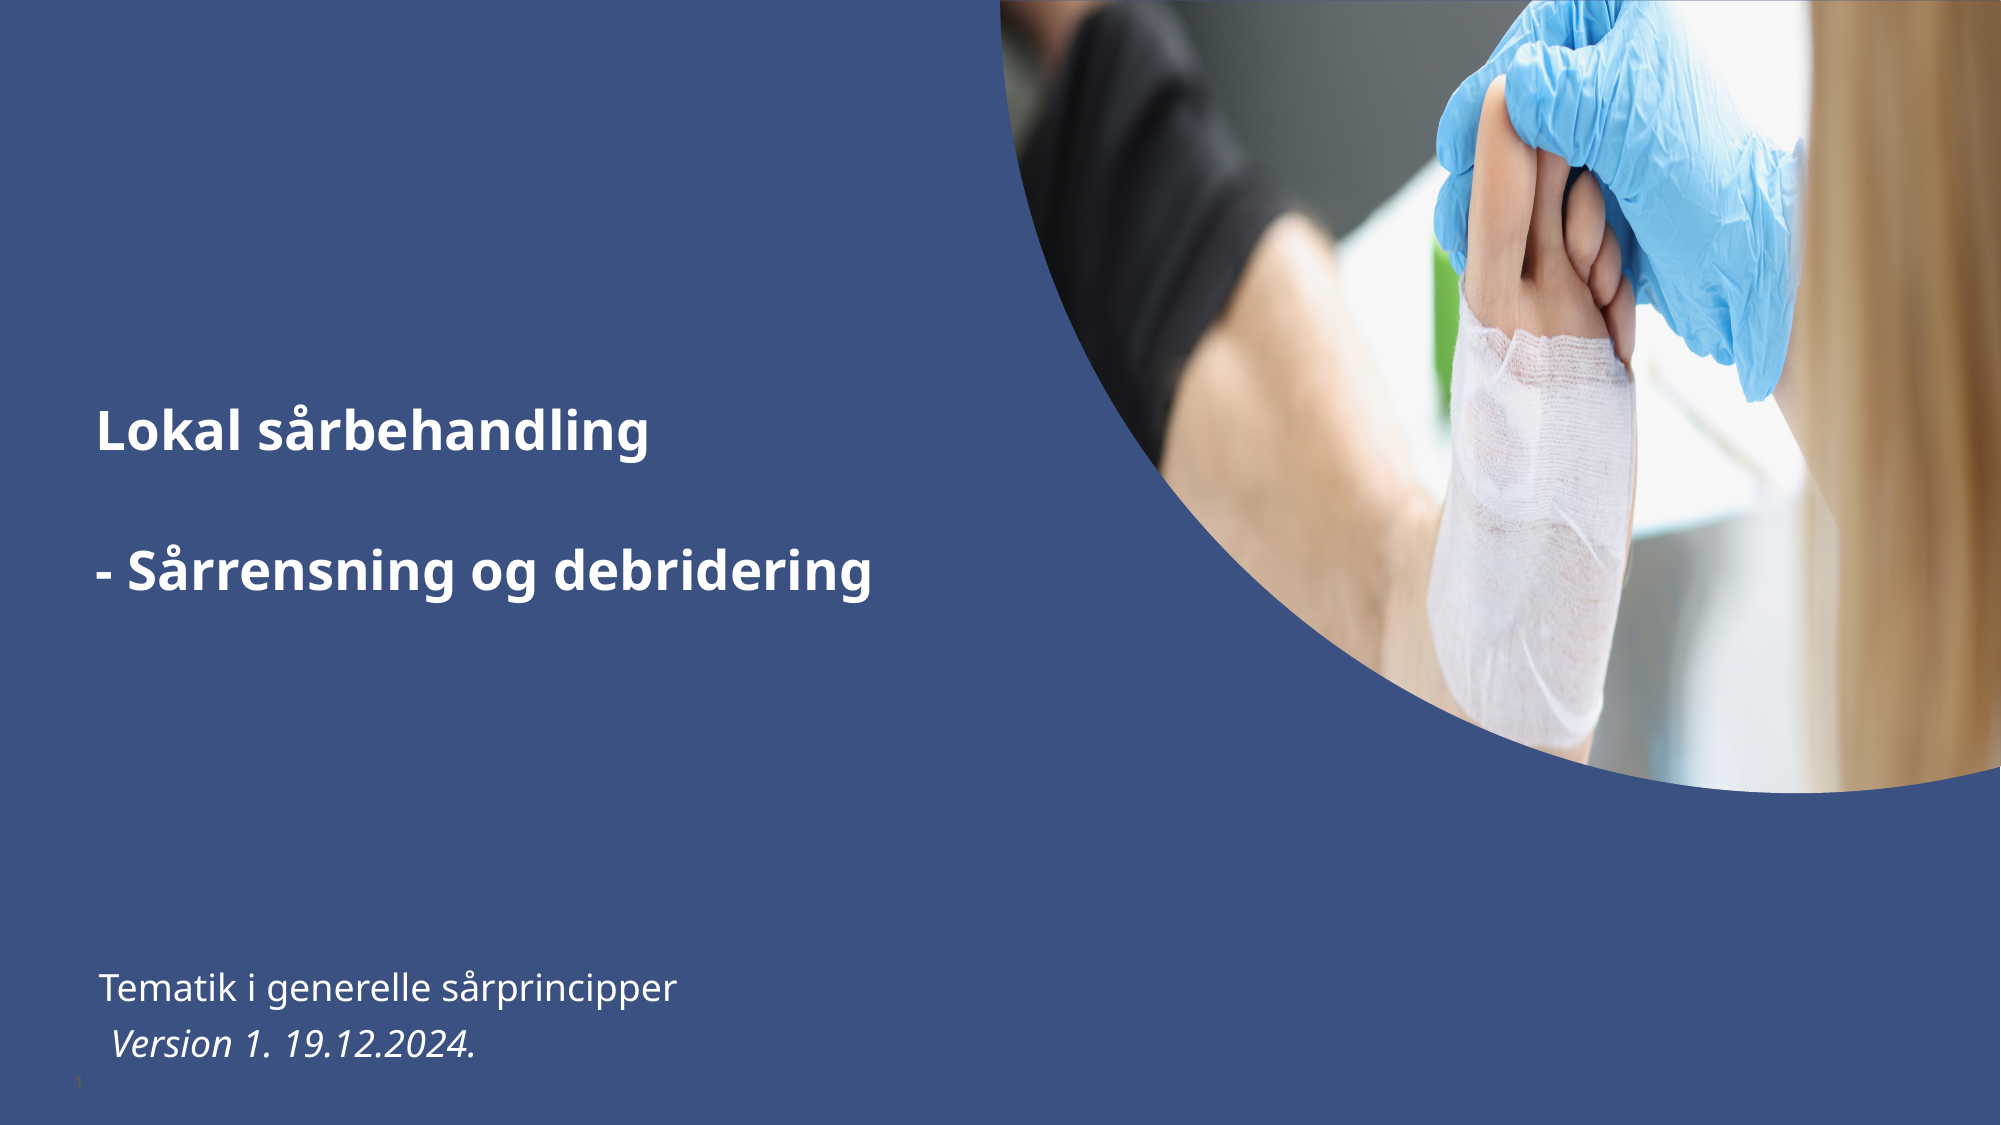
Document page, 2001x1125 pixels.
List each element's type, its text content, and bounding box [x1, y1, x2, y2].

text_box Tematik i generelle sårprincipper [83, 951, 1087, 1017]
picture [1000, 0, 2001, 794]
text_box Version 1. 19.12.2024. [95, 1012, 1099, 1072]
title Lokal sårbehandling - Sårrensning og debridering [95, 390, 961, 692]
slide_number 1 [24, 1071, 84, 1125]
